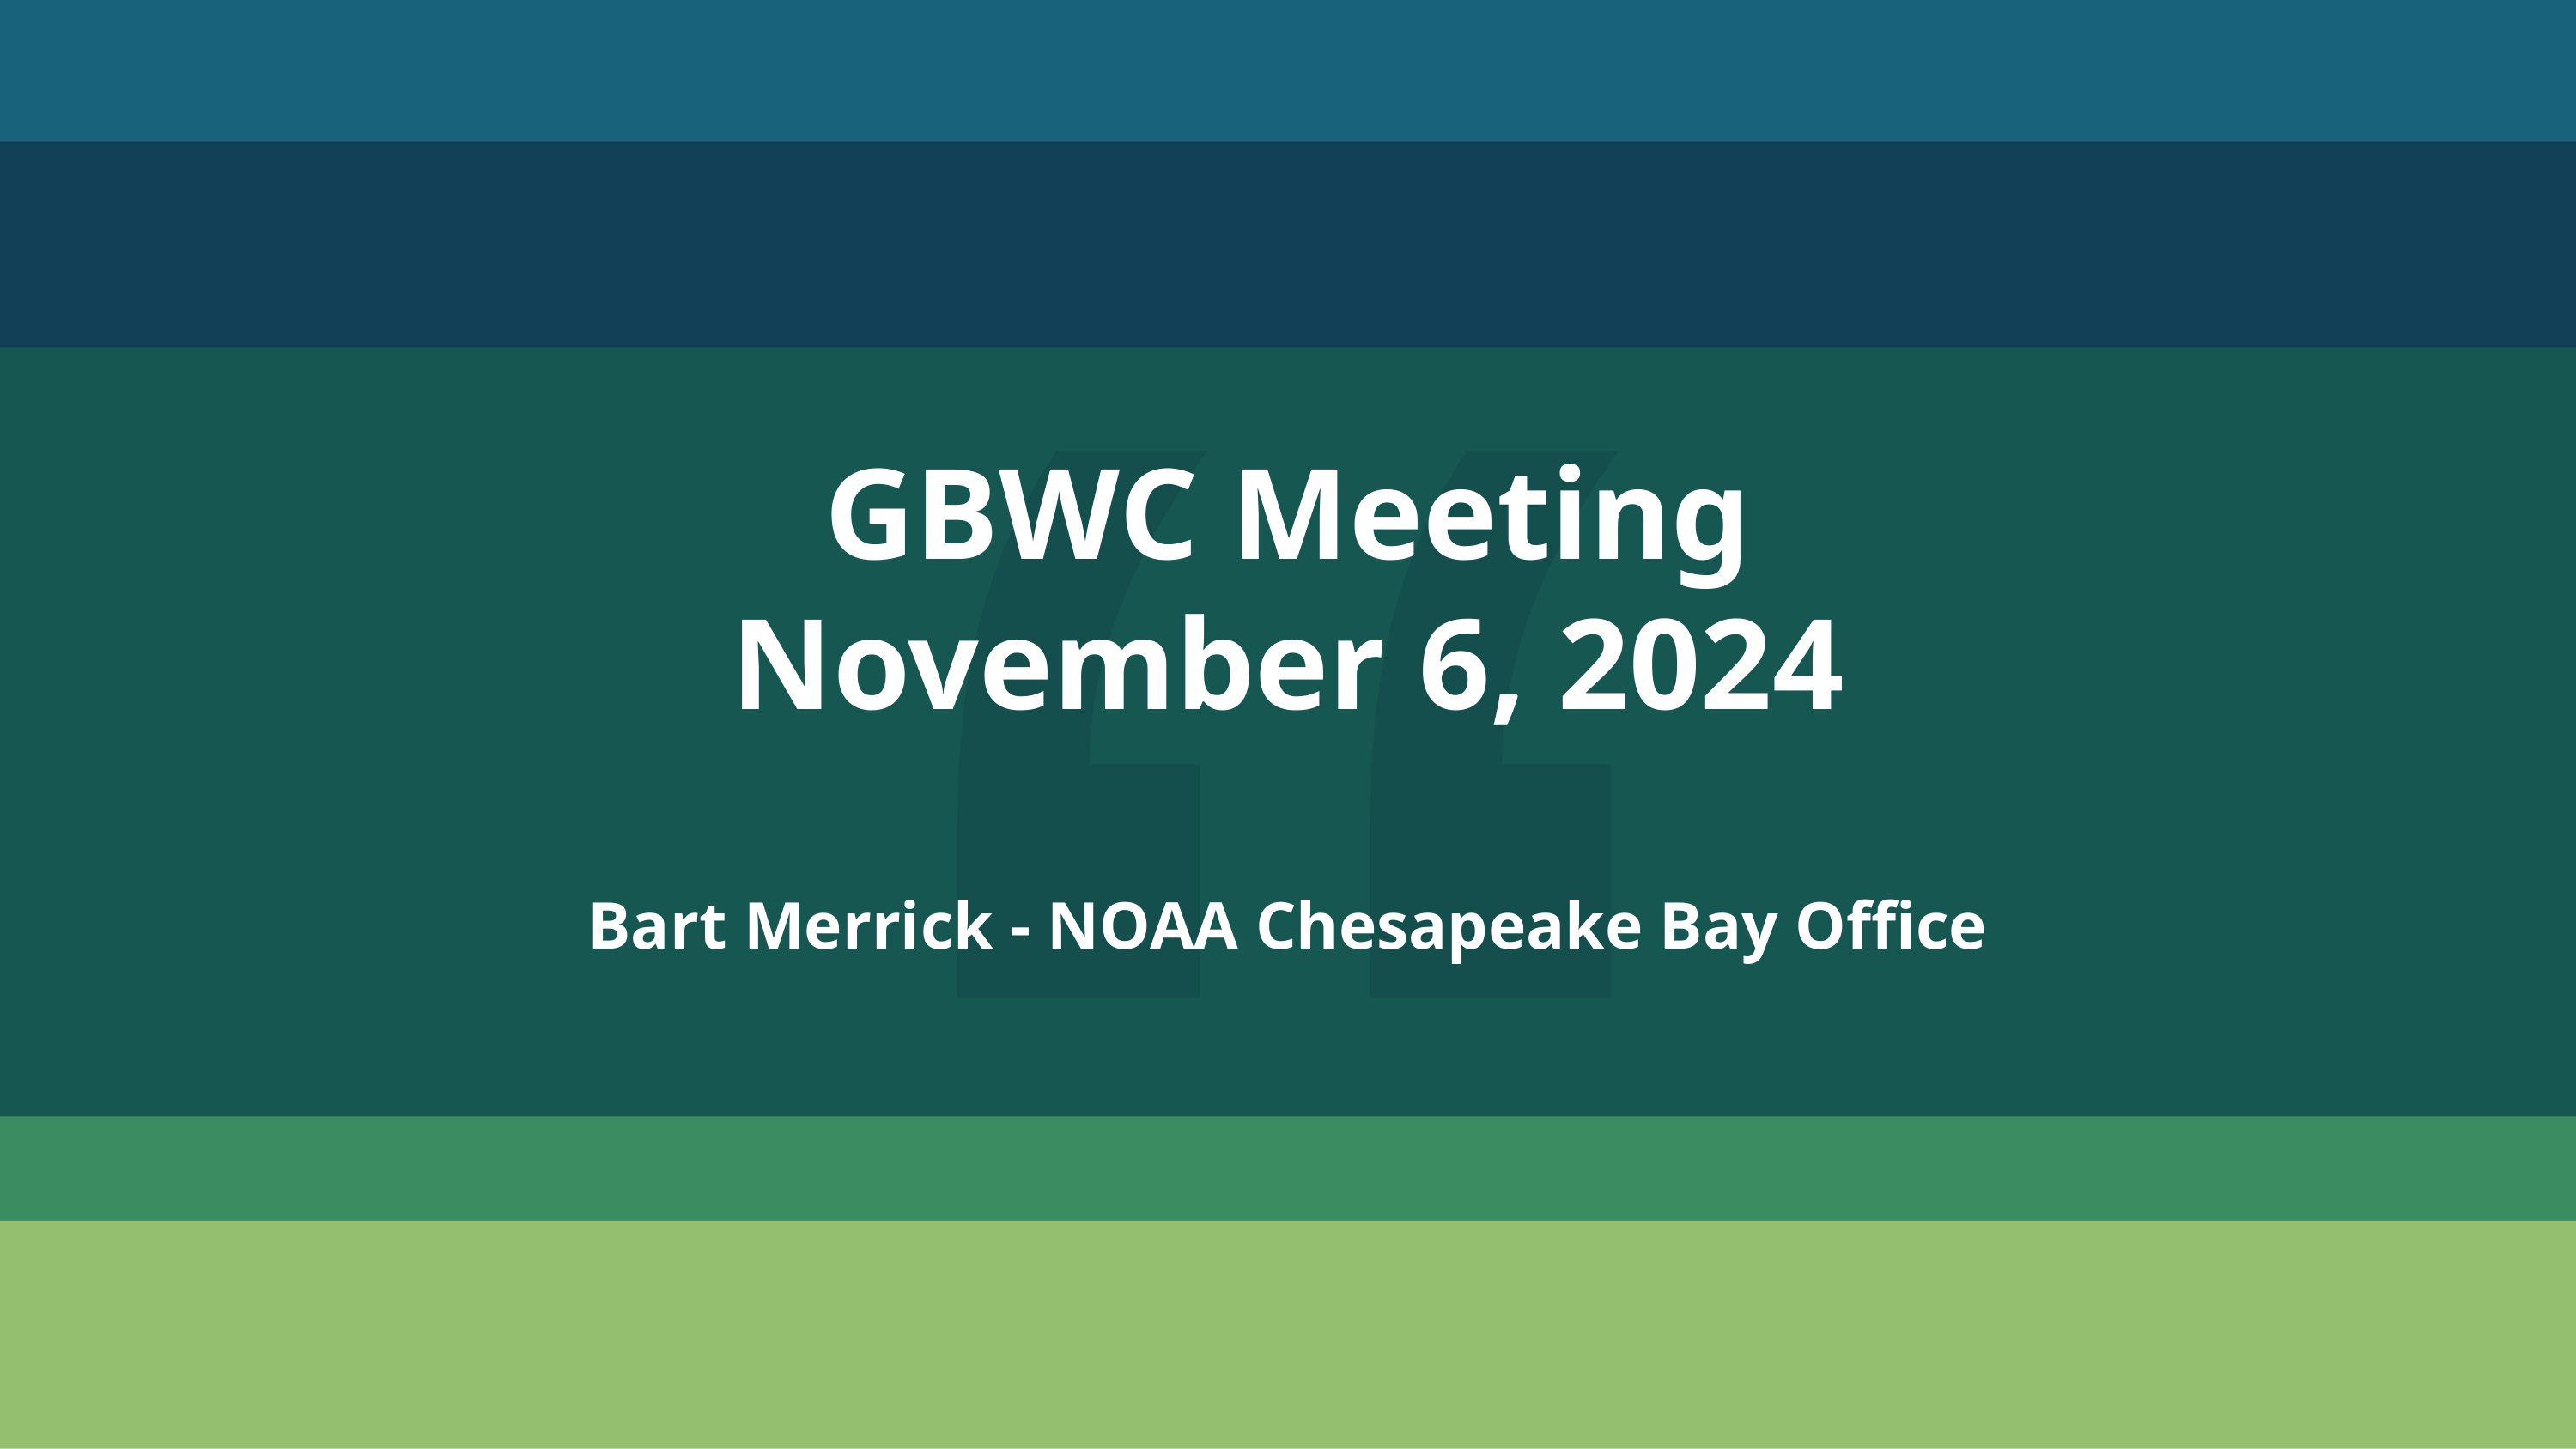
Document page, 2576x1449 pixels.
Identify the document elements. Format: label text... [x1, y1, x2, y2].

list GBWC Meeting November 6, 2024 Bart Merrick - NOAA Chesapeake Bay Office [161, 762, 2415, 934]
